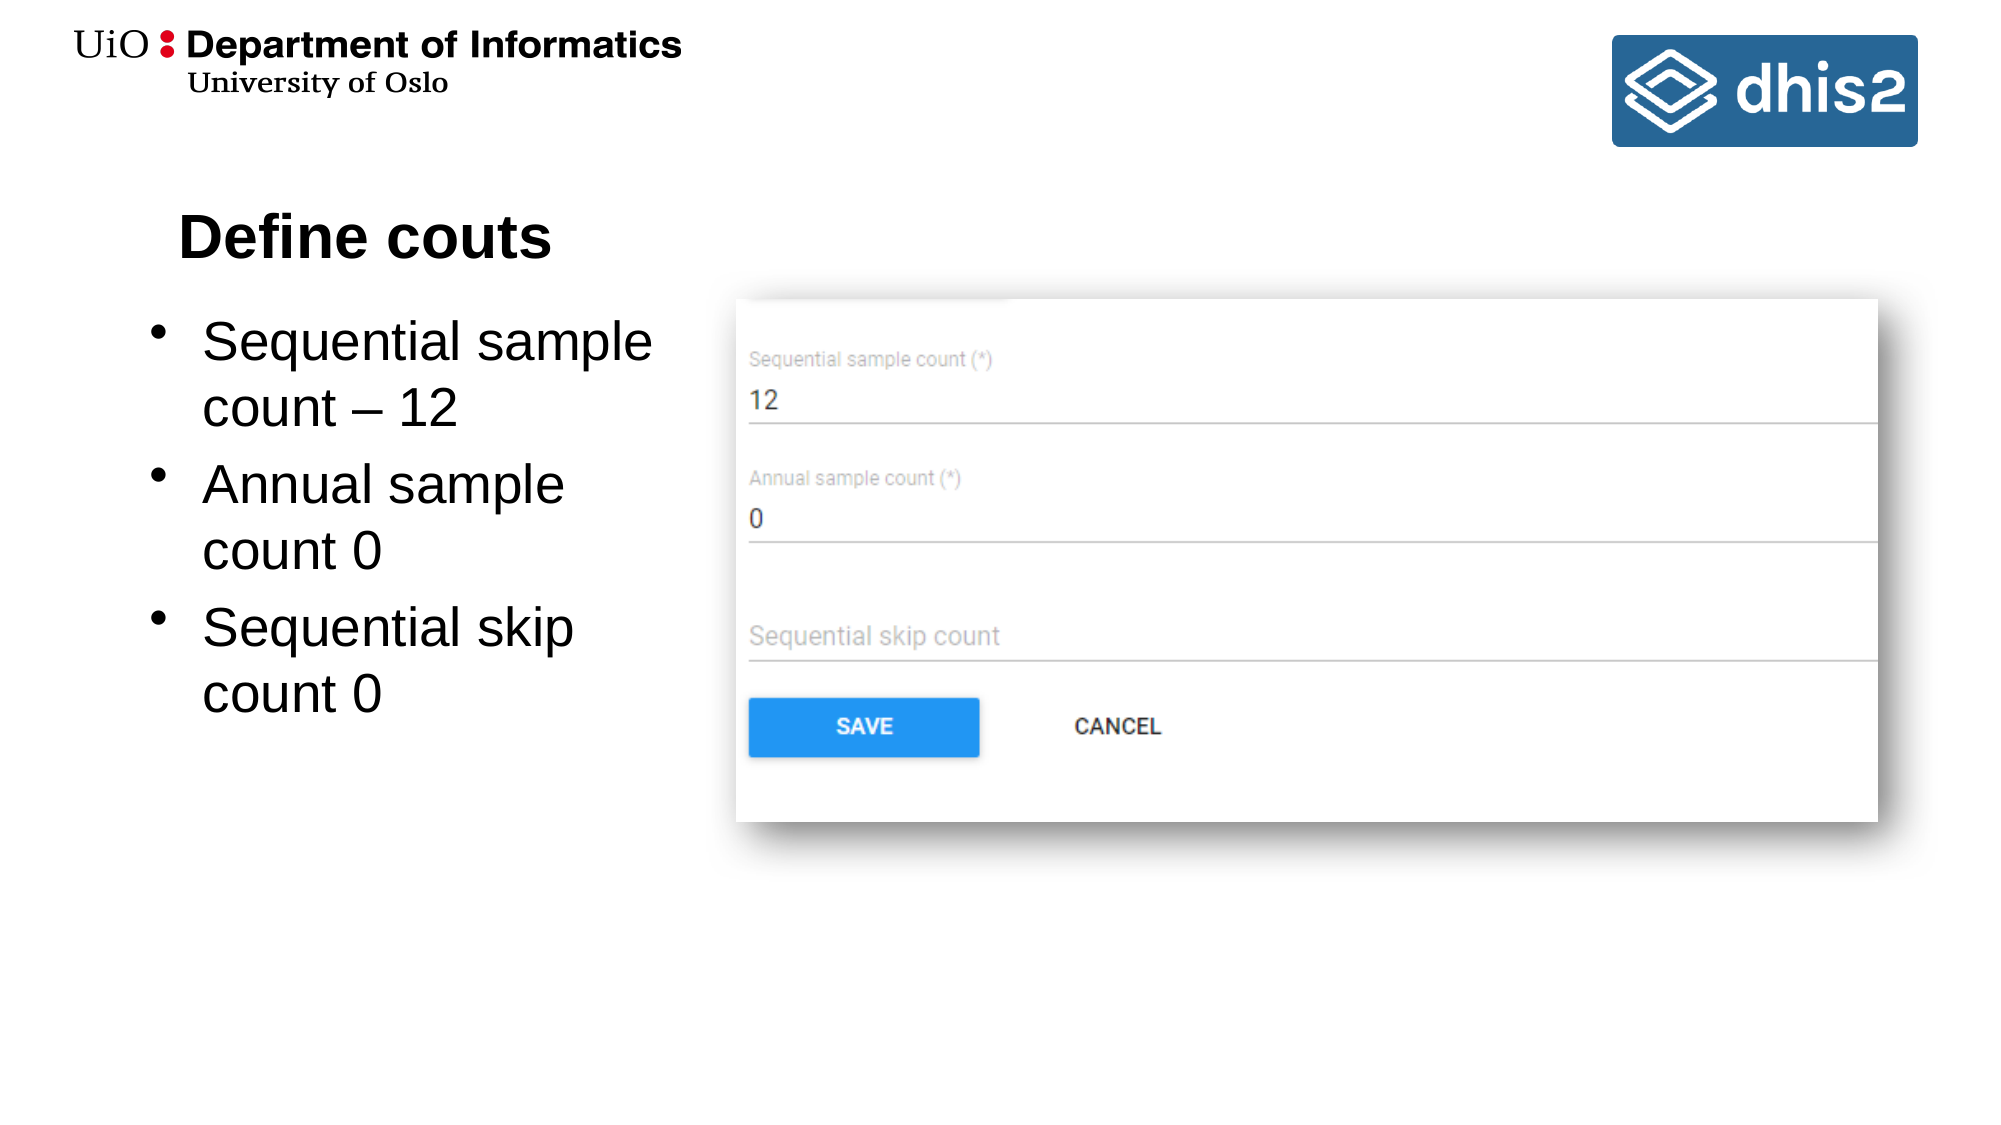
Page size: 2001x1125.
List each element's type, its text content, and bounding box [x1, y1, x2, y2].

title Define couts [166, 139, 1900, 308]
picture [74, 30, 681, 98]
list Sequential sample count – 12 Annual sample count 0 Sequential skip count 0 [137, 299, 726, 1014]
picture [736, 299, 1878, 822]
picture [1603, 31, 1926, 152]
